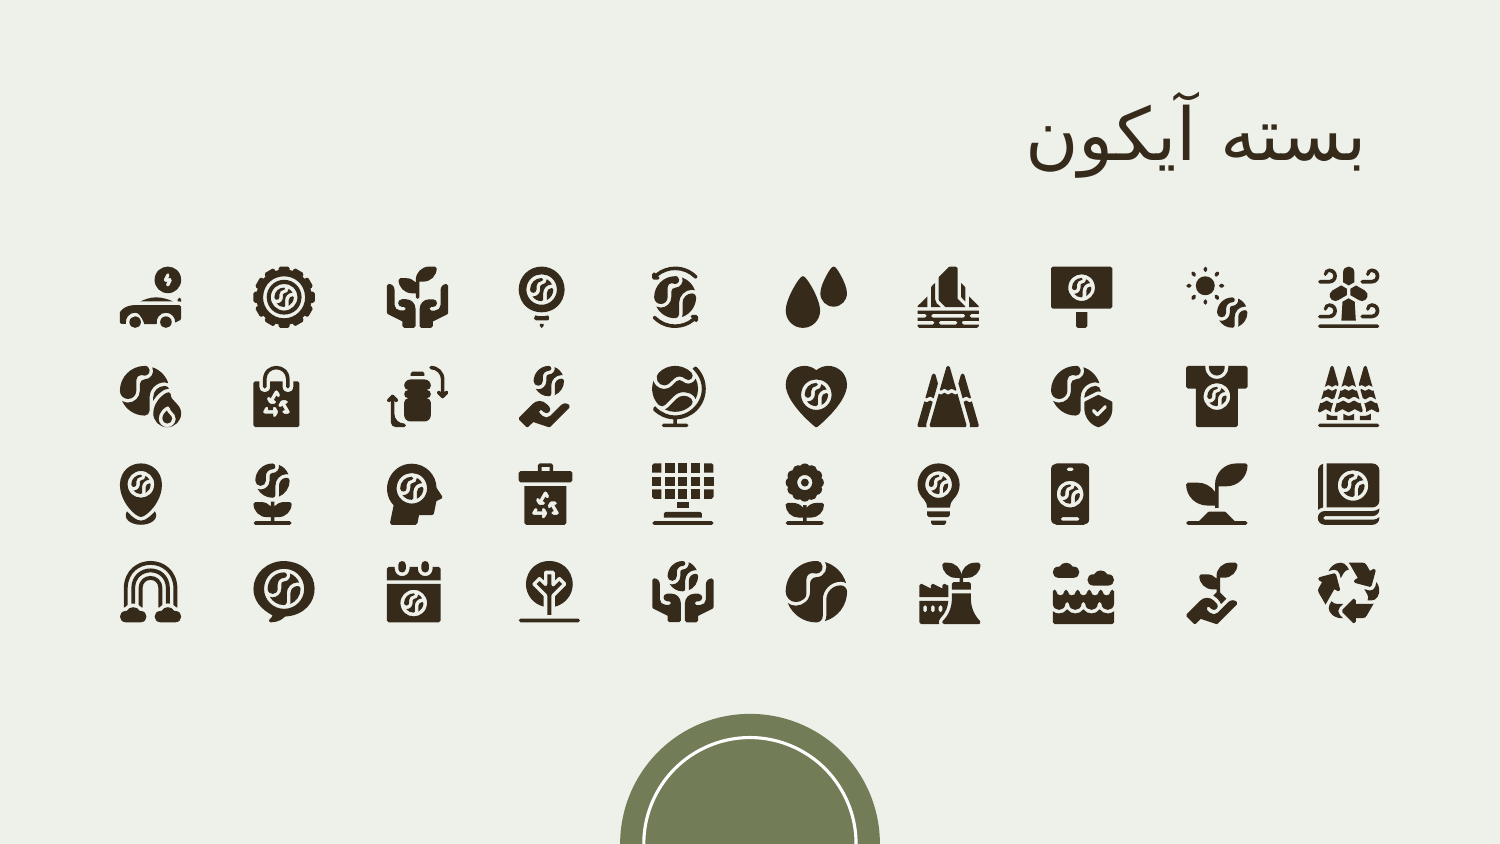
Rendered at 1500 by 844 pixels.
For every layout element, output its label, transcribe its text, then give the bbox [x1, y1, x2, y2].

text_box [119, 266, 182, 329]
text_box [119, 365, 182, 428]
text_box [916, 365, 980, 428]
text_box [910, 463, 967, 526]
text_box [784, 463, 825, 526]
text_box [119, 463, 163, 526]
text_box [1185, 562, 1238, 625]
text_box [1317, 562, 1382, 624]
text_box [518, 463, 573, 526]
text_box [517, 560, 581, 623]
title بسته آیکون [118, 72, 1382, 167]
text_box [651, 266, 699, 329]
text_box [1185, 463, 1249, 526]
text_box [1050, 562, 1117, 625]
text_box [253, 266, 316, 329]
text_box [252, 463, 293, 526]
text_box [918, 562, 982, 625]
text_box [1317, 266, 1383, 329]
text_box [386, 266, 449, 329]
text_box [917, 266, 980, 329]
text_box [650, 365, 713, 428]
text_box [785, 560, 848, 623]
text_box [651, 463, 715, 526]
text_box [1185, 266, 1248, 329]
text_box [1050, 463, 1090, 526]
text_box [651, 560, 714, 623]
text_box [386, 560, 441, 623]
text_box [785, 266, 848, 329]
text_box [1185, 365, 1248, 428]
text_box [1315, 463, 1380, 526]
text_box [785, 365, 848, 428]
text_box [1050, 365, 1113, 428]
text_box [117, 560, 184, 623]
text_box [253, 365, 300, 428]
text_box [518, 365, 571, 428]
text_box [518, 266, 565, 329]
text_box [1317, 365, 1381, 428]
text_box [386, 365, 449, 428]
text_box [253, 560, 326, 623]
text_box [619, 713, 881, 844]
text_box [1050, 266, 1113, 329]
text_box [378, 463, 443, 525]
